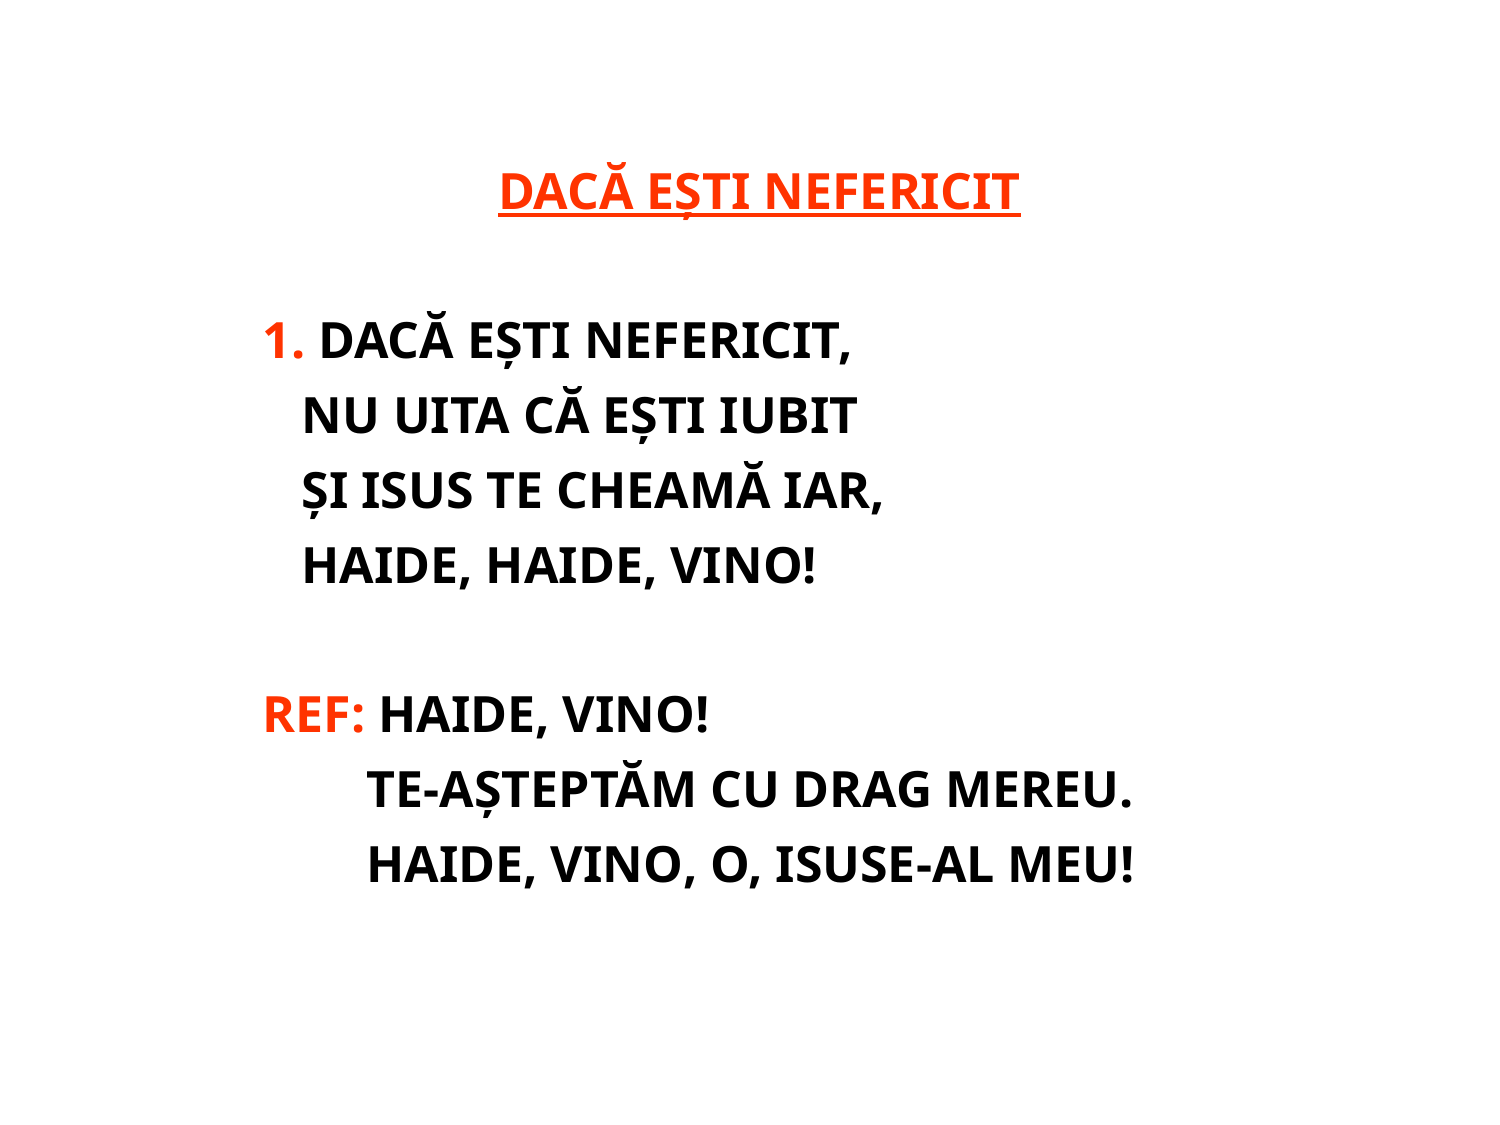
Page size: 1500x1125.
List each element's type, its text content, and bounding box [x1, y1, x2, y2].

list DACĂ EȘTI NEFERICIT 1. DACĂ EŞTI NEFERICIT, NU UITA CĂ EŞTI IUBIT ŞI ISUS TE CHEAMĂ IAR, HAIDE, HAIDE, VINO! REF: HAIDE, VINO! TE-AŞTEPTĂM CU DRAG MEREU. HAIDE, VINO, O, ISUSE-AL MEU! [247, 158, 1272, 913]
